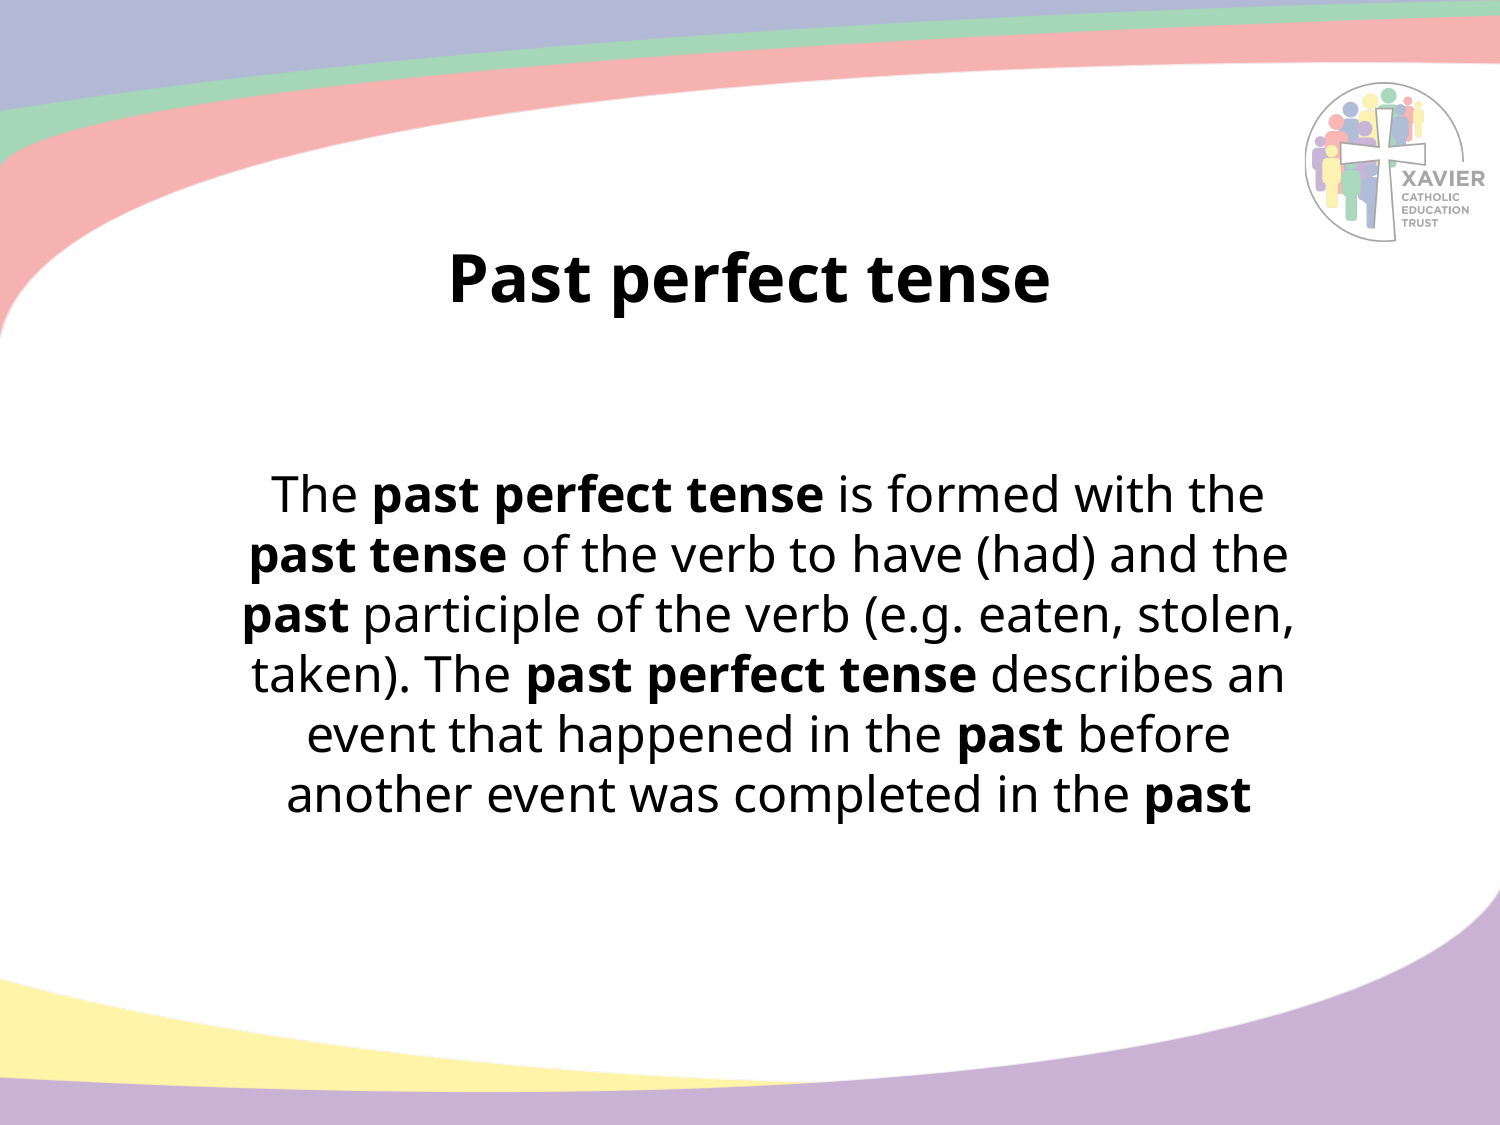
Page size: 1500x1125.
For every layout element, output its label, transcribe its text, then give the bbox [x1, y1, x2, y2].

subtitle The past perfect tense is formed with the past tense of the verb to have (had) and the past participle of the verb (e.g. eaten, stolen, taken). The past perfect tense describes an event that happened in the past before another event was completed in the past [206, 455, 1332, 727]
title Past perfect tense [112, 184, 1388, 325]
